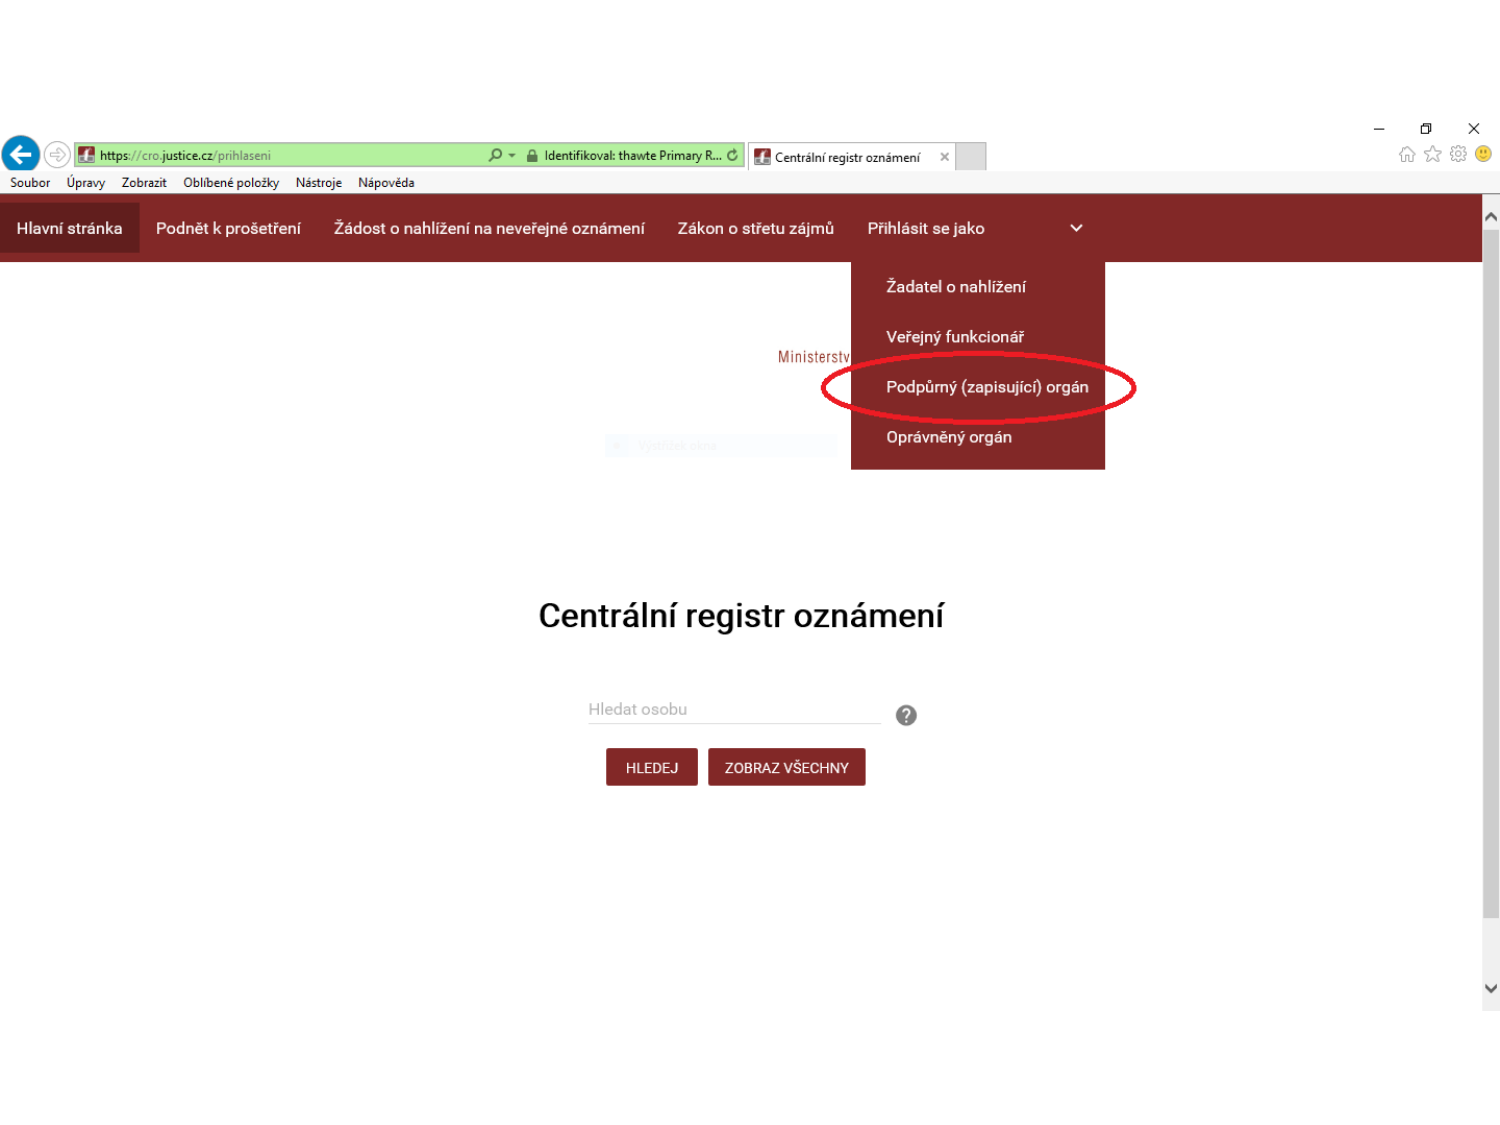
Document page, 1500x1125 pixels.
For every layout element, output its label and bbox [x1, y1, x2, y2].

picture [0, 114, 1500, 1011]
